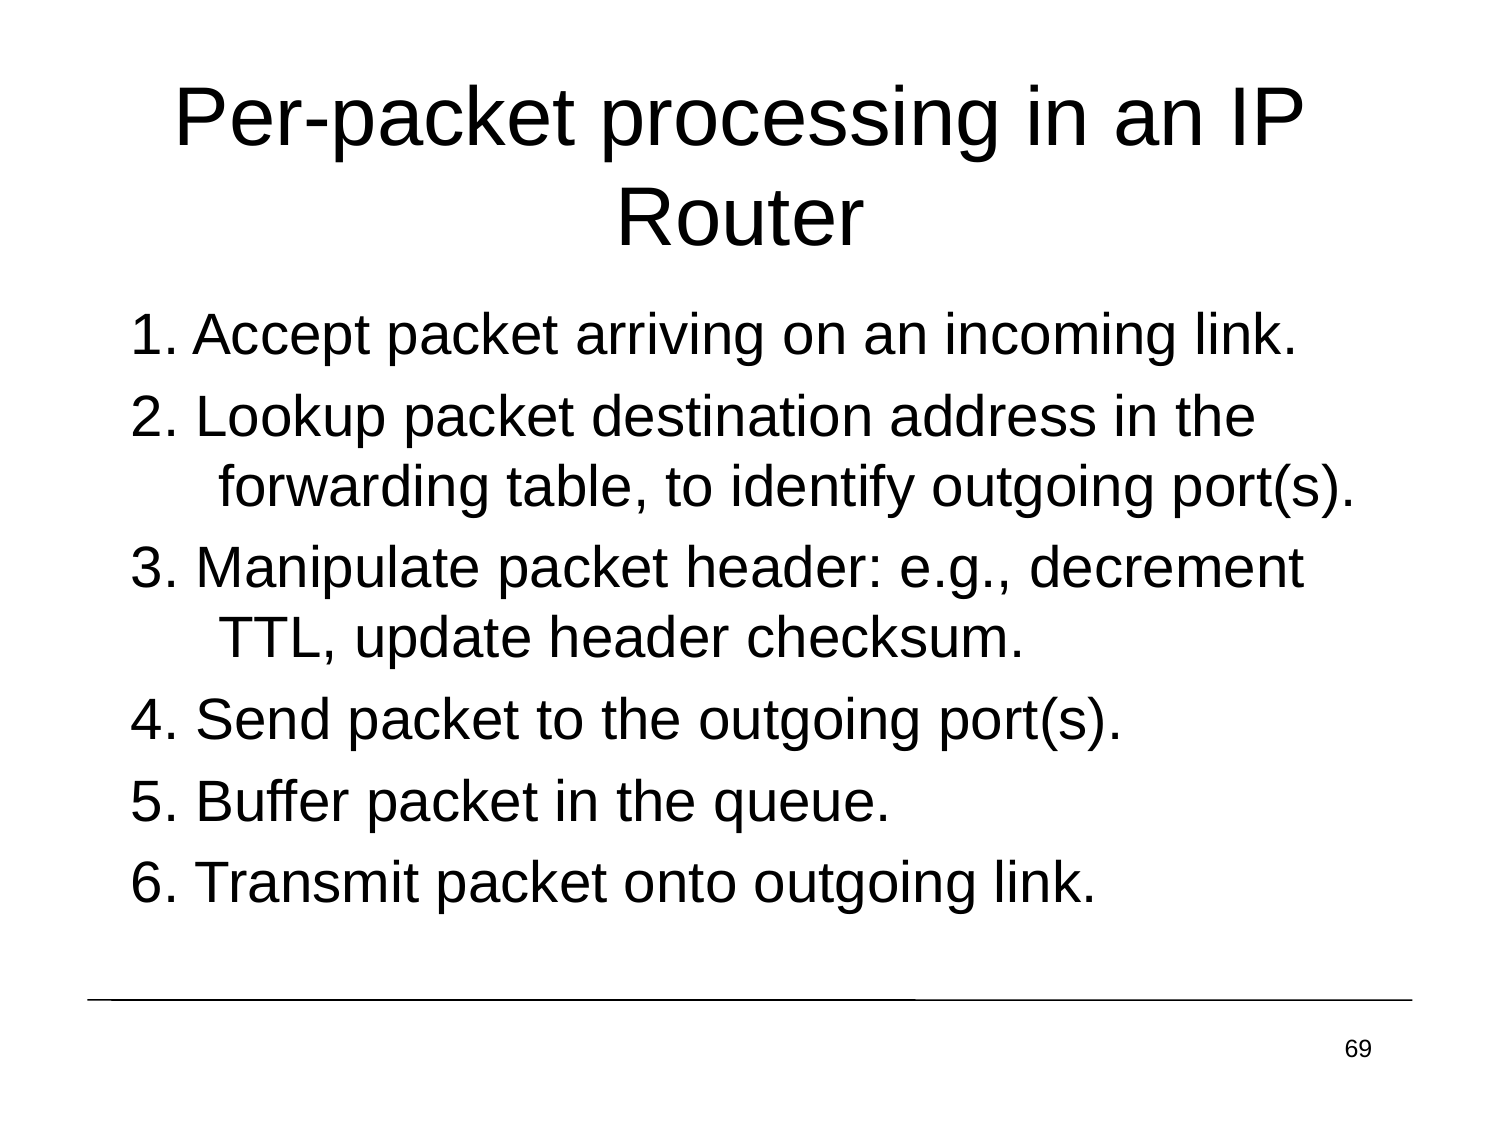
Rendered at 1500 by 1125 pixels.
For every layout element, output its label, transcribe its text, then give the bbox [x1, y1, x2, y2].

title Per-packet processing in an IP Router [53, 60, 1427, 265]
list 1. Accept packet arriving on an incoming link. 2. Lookup packet destination address in the forwarding table, to identify outgoing port(s). 3. Manipulate packet header: e.g., decrement TTL, update header checksum. 4. Send packet to the outgoing port(s). 5. Buffer packet in the queue. 6. Transmit packet onto outgoing link. [115, 288, 1391, 1027]
slide_number 69 [1074, 1027, 1388, 1101]
